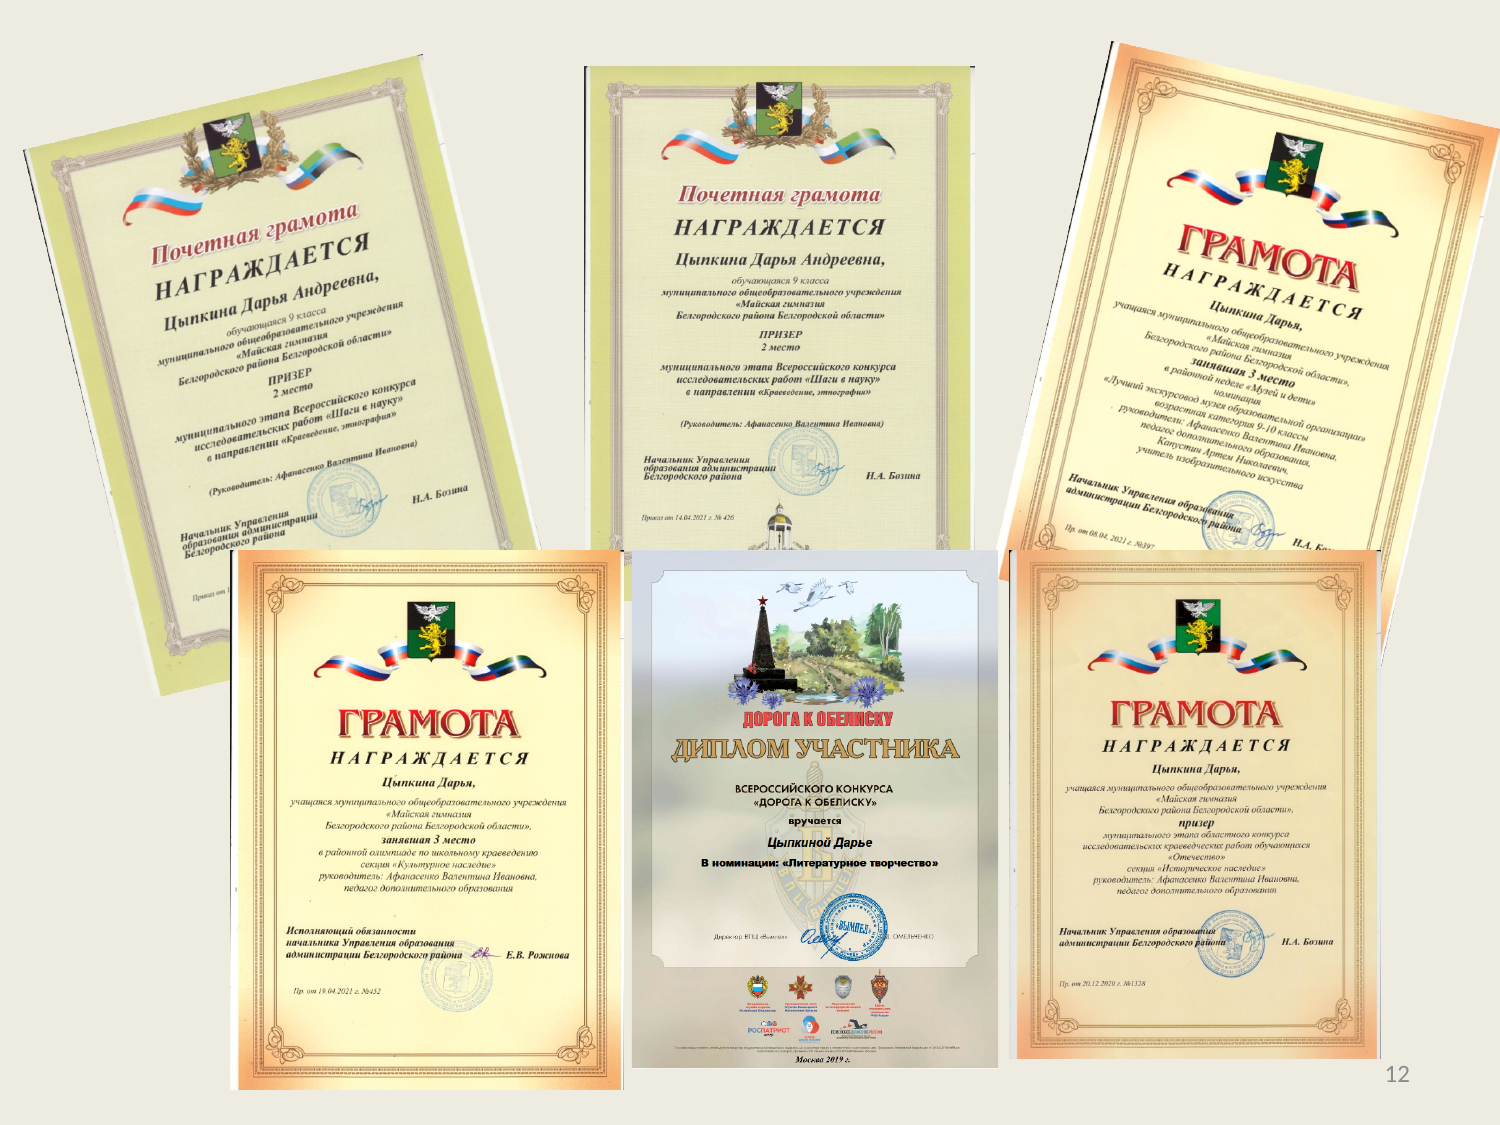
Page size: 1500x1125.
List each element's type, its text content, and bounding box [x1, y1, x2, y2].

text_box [631, 550, 999, 1070]
picture [23, 55, 975, 1090]
picture [996, 42, 1500, 1059]
slide_number 12 [1074, 1042, 1425, 1103]
